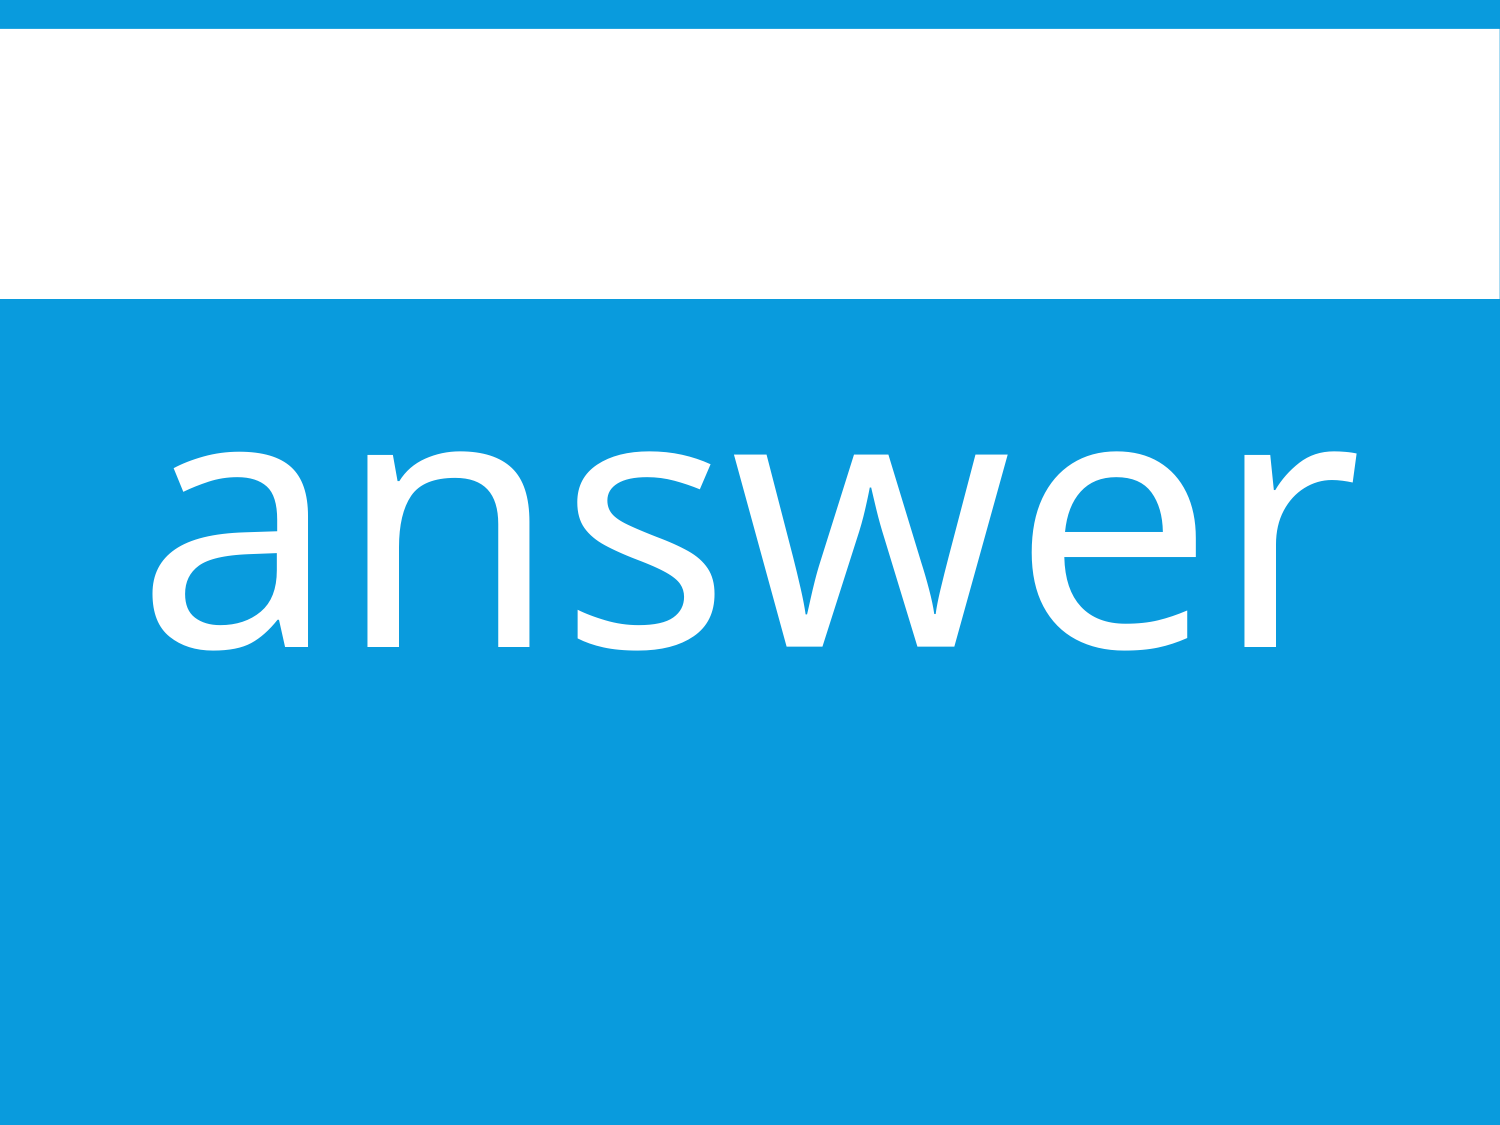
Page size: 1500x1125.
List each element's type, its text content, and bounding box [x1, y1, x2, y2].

list answer [112, 329, 1388, 1020]
